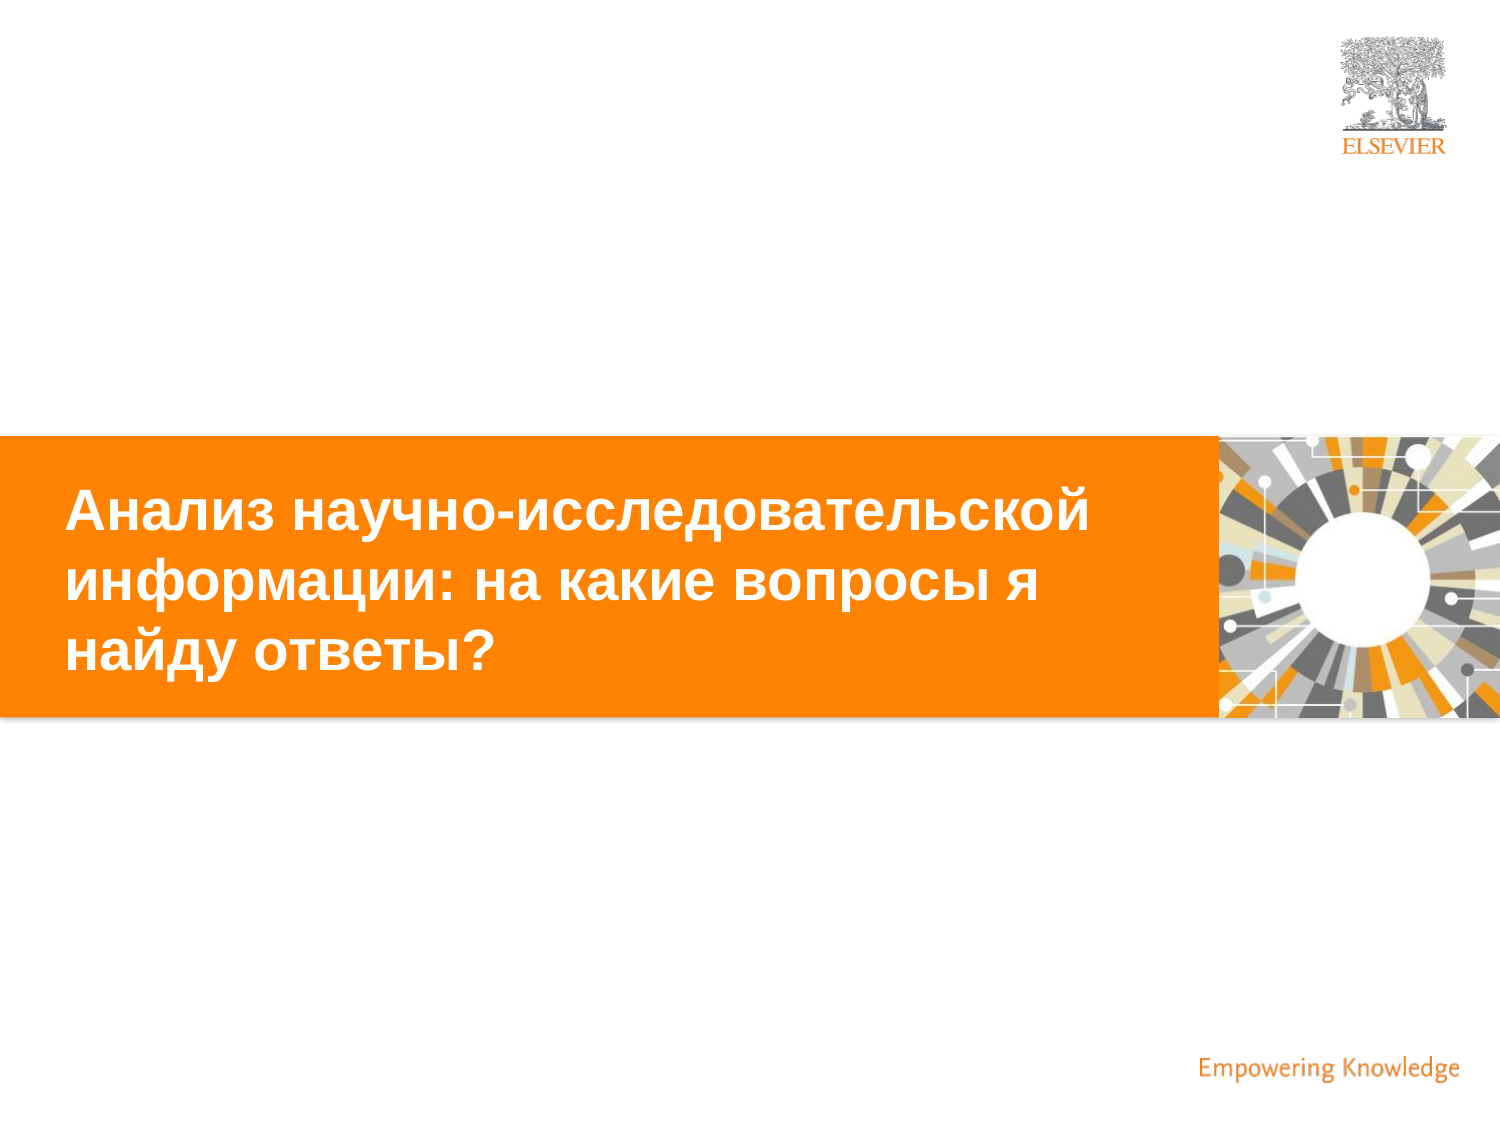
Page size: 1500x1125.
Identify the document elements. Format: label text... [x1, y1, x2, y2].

picture [1200, 1056, 1459, 1083]
list Анализ научно-исследовательской информации: на какие вопросы я найду ответы? [49, 454, 1118, 701]
picture [1340, 36, 1447, 154]
picture [1219, 436, 1500, 718]
